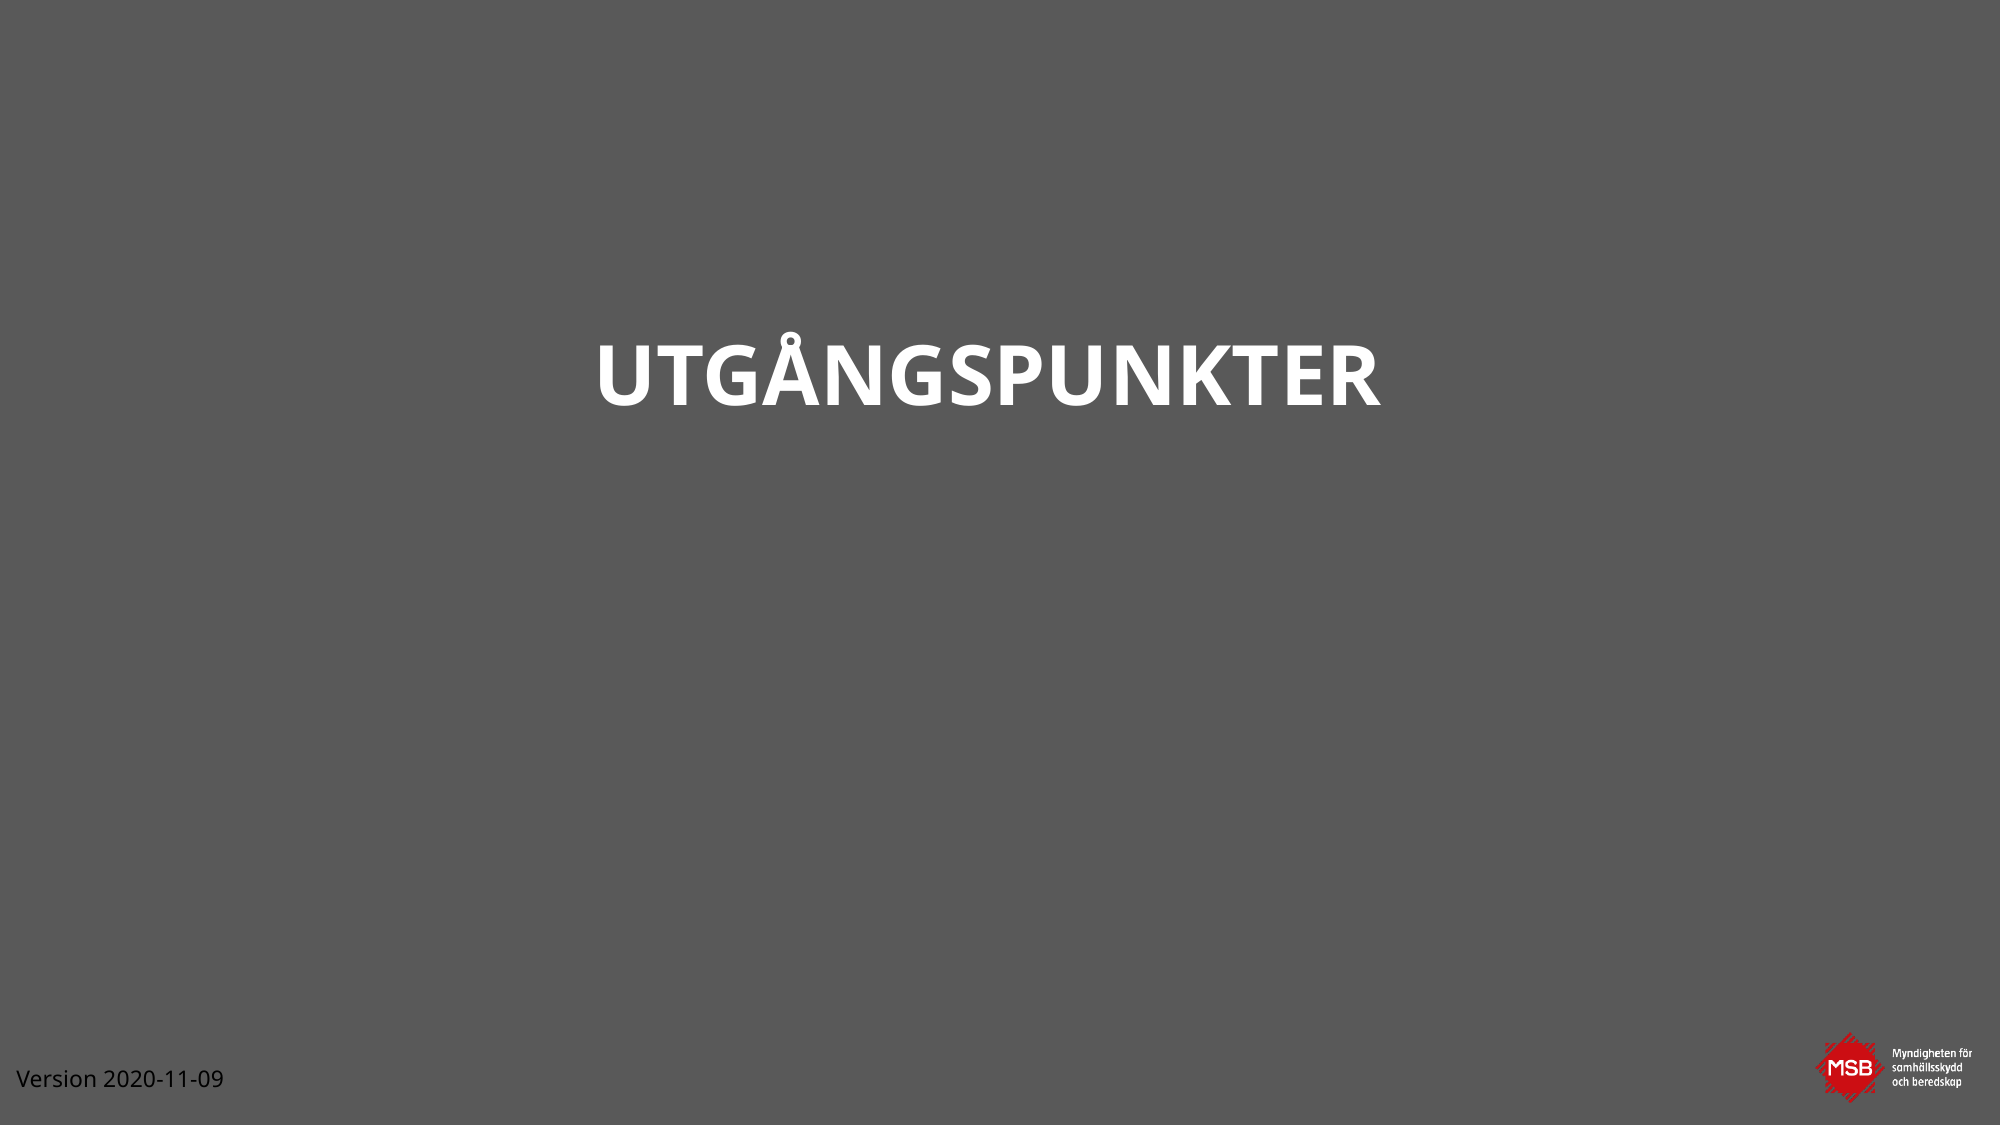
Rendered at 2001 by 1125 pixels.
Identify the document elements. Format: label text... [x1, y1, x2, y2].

picture [1815, 1032, 1972, 1103]
title UTGÅNGSPUNKTER [283, 325, 1692, 535]
text_box Version 2020-11-09 [0, 1039, 241, 1118]
